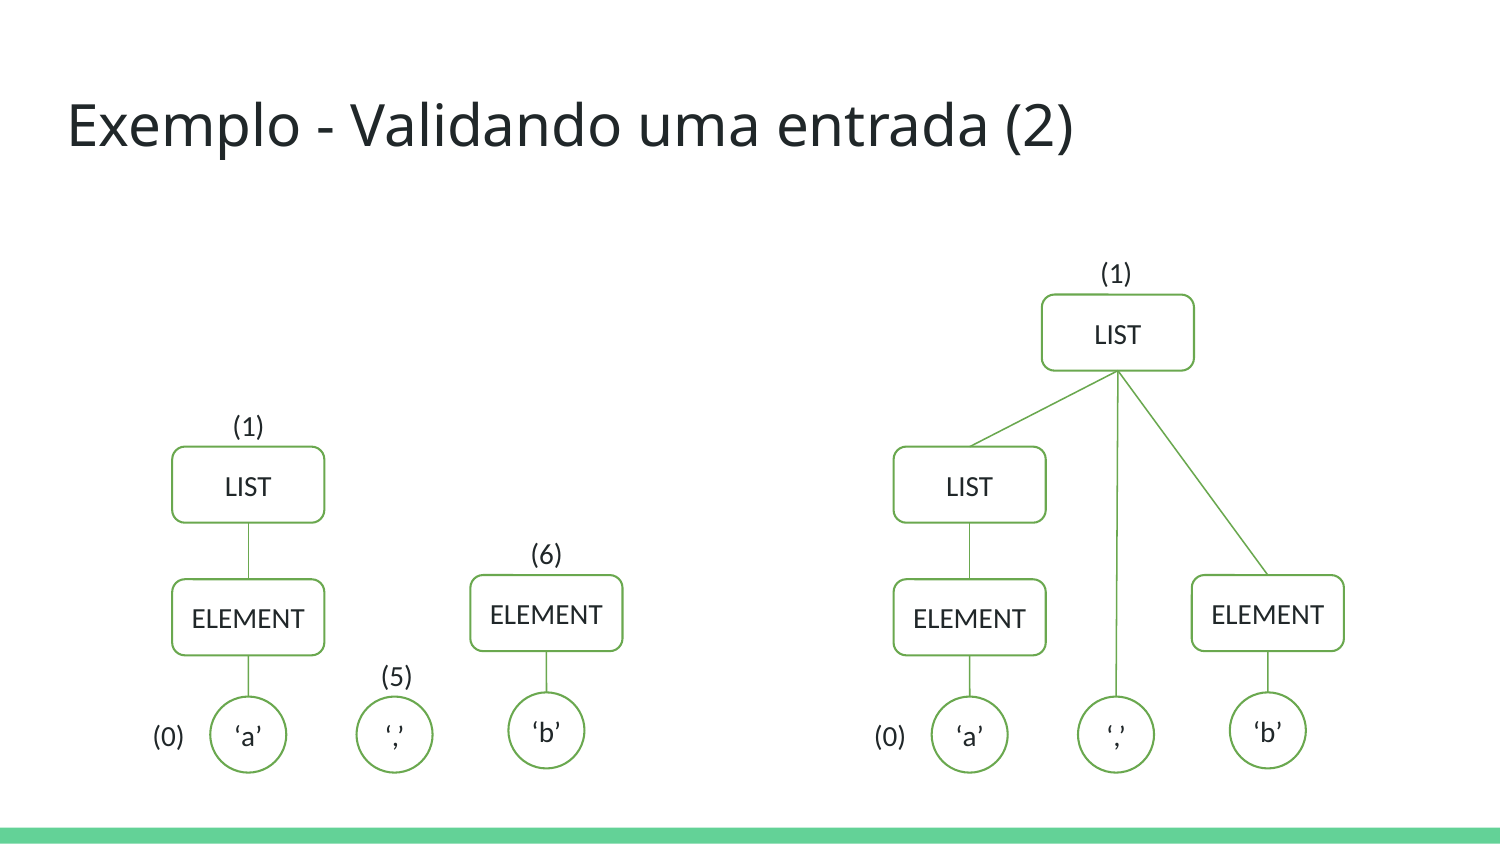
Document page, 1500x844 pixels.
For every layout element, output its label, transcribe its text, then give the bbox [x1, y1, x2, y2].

text_box (6) [519, 529, 583, 576]
text_box ELEMENT [1191, 575, 1344, 652]
text_box ‘b’ [1229, 692, 1306, 769]
text_box ELEMENT [893, 579, 1046, 656]
text_box (5) [369, 651, 433, 697]
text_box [1117, 370, 1269, 576]
text_box LIST [1041, 294, 1194, 369]
text_box (1) [1088, 249, 1165, 295]
text_box LIST [893, 446, 1046, 523]
text_box ‘,’ [1077, 697, 1155, 773]
text_box ‘a’ [218, 696, 287, 773]
text_box ‘a’ [931, 696, 1008, 773]
text_box (1) [221, 401, 298, 447]
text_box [969, 370, 1113, 447]
text_box ‘,’ [356, 697, 433, 773]
text_box ELEMENT [470, 575, 623, 652]
title Exemplo - Validando uma entrada (2) [51, 72, 1449, 167]
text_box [1115, 582, 1119, 697]
text_box LIST [172, 446, 325, 523]
text_box ELEMENT [172, 579, 325, 656]
text_box ‘b’ [508, 692, 585, 769]
text_box (0) [862, 711, 926, 758]
text_box (0) [141, 711, 218, 758]
